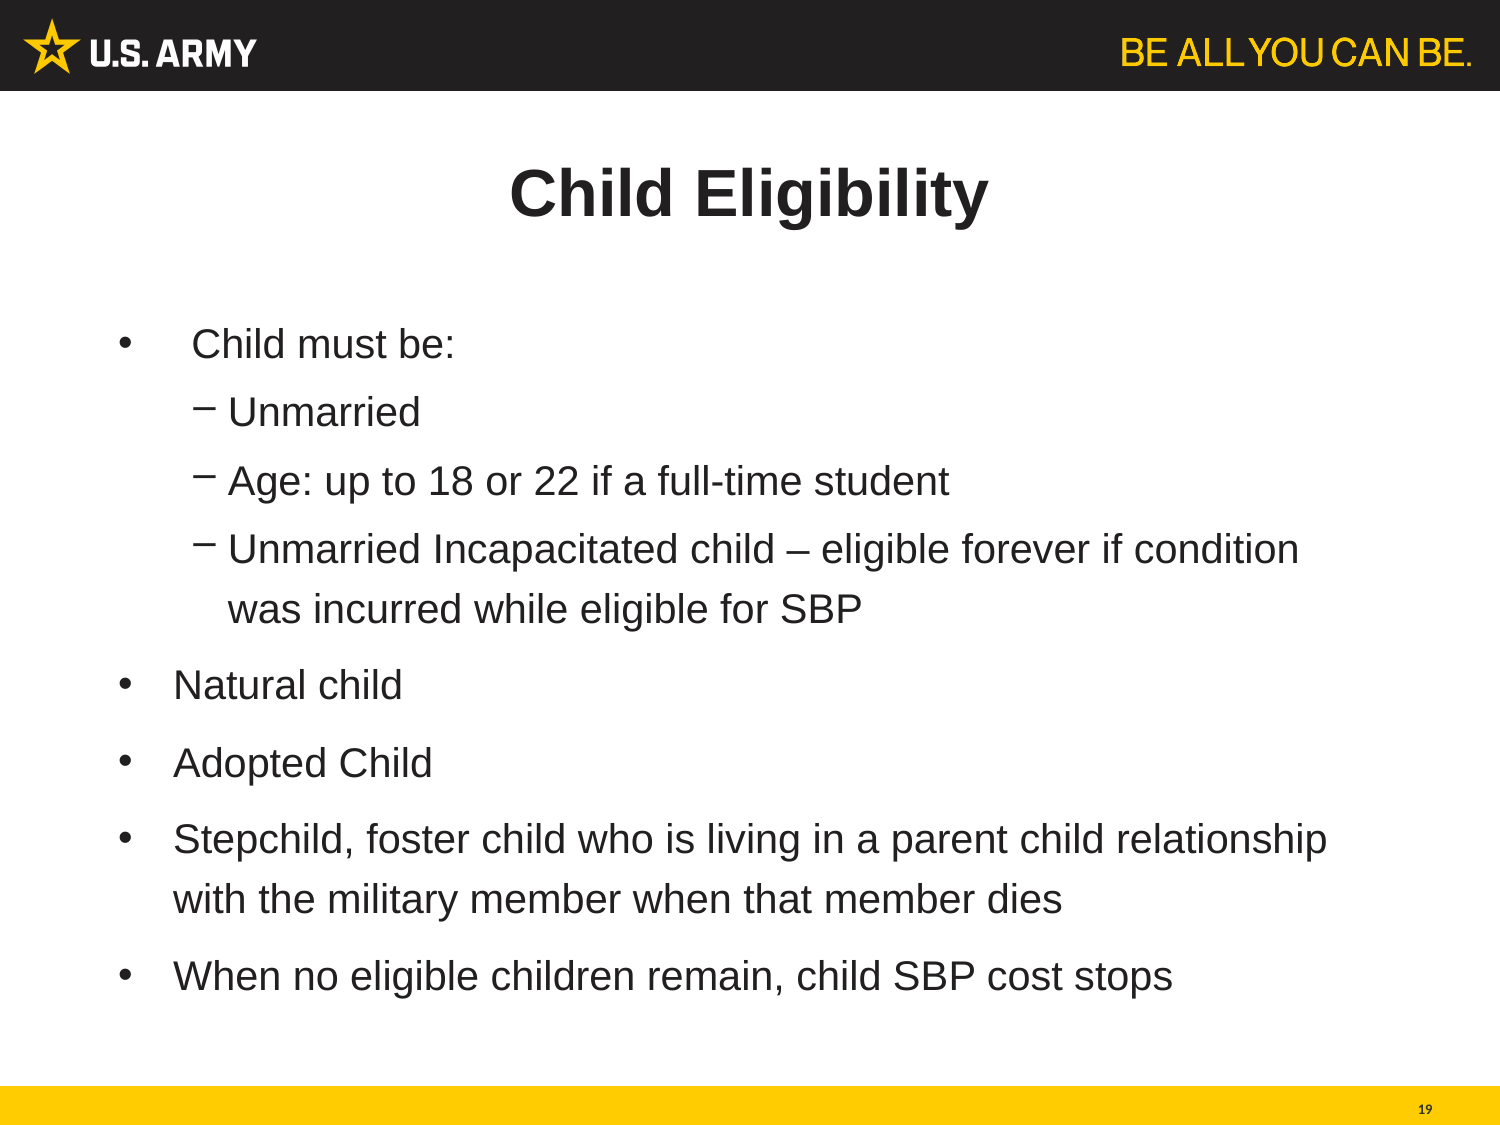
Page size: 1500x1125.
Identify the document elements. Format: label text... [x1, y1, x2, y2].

picture [23, 18, 257, 74]
title Child Eligibility [103, 111, 1397, 278]
list Child must be: Unmarried Age: up to 18 or 22 if a full-time student Unmarried Incapacitated child – eligible forever if condition was incurred while eligible for SBP Natural child Adopted Child Stepchild, foster child who is living in a parent child relationship with the military member when that member dies When no eligible children remain, child SBP cost stops [103, 299, 1397, 1014]
picture [1122, 37, 1471, 67]
